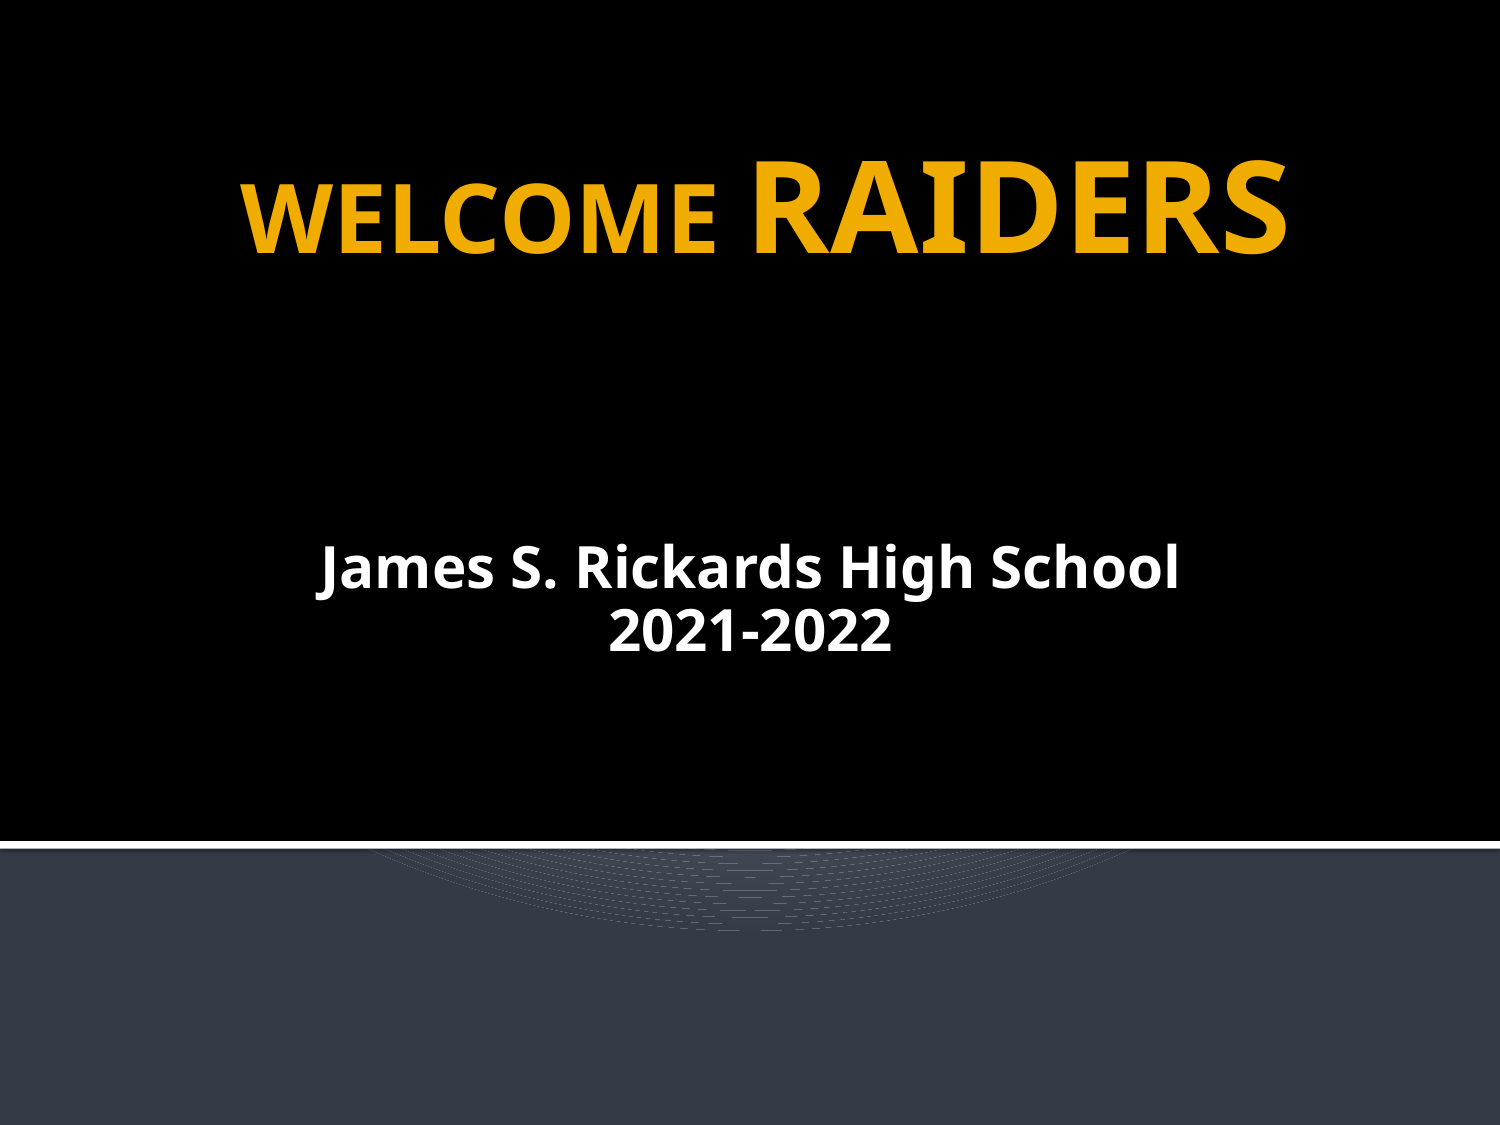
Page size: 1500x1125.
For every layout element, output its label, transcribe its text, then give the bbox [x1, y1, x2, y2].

subtitle James S. Rickards High School 2021-2022 [249, 500, 1240, 665]
title WELCOME RAIDERS [99, 125, 1425, 400]
